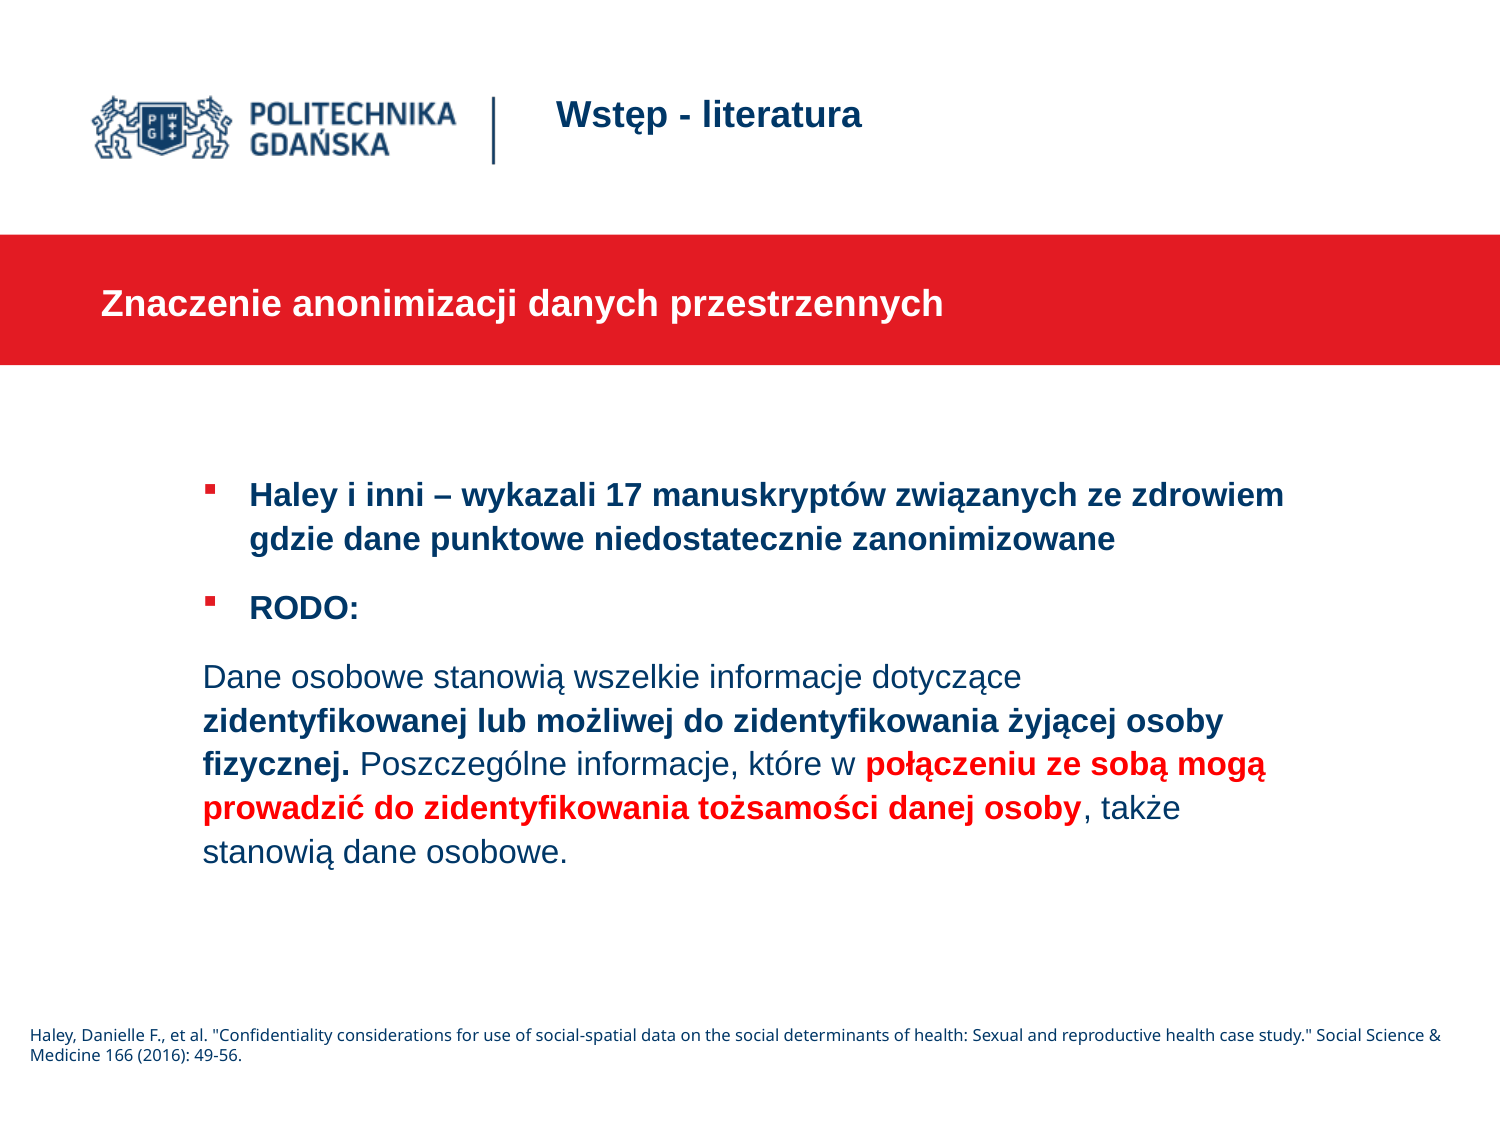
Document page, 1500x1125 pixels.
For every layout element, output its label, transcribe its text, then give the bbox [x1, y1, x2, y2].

list Znaczenie anonimizacji danych przestrzennych [85, 276, 1350, 344]
text_box Haley, Danielle F., et al. "Confidentiality considerations for use of social-spatial data on the social determinants of health: Sexual and reproductive health case study." Social Science & Medicine 166 (2016): 49-56. [14, 1017, 1500, 1073]
title Wstęp - literatura [541, 88, 1490, 135]
subtitle Haley i inni – wykazali 17 manuskryptów związanych ze zdrowiem gdzie dane punktowe niedostatecznie zanonimizowane RODO: Dane osobowe stanowią wszelkie informacje dotyczące zidentyfikowanej lub możliwej do zidentyfikowania żyjącej osoby fizycznej. Poszczególne informacje, które w połączeniu ze sobą mogą prowadzić do zidentyfikowania tożsamości danej osoby, także stanowią dane osobowe. [187, 462, 1313, 937]
